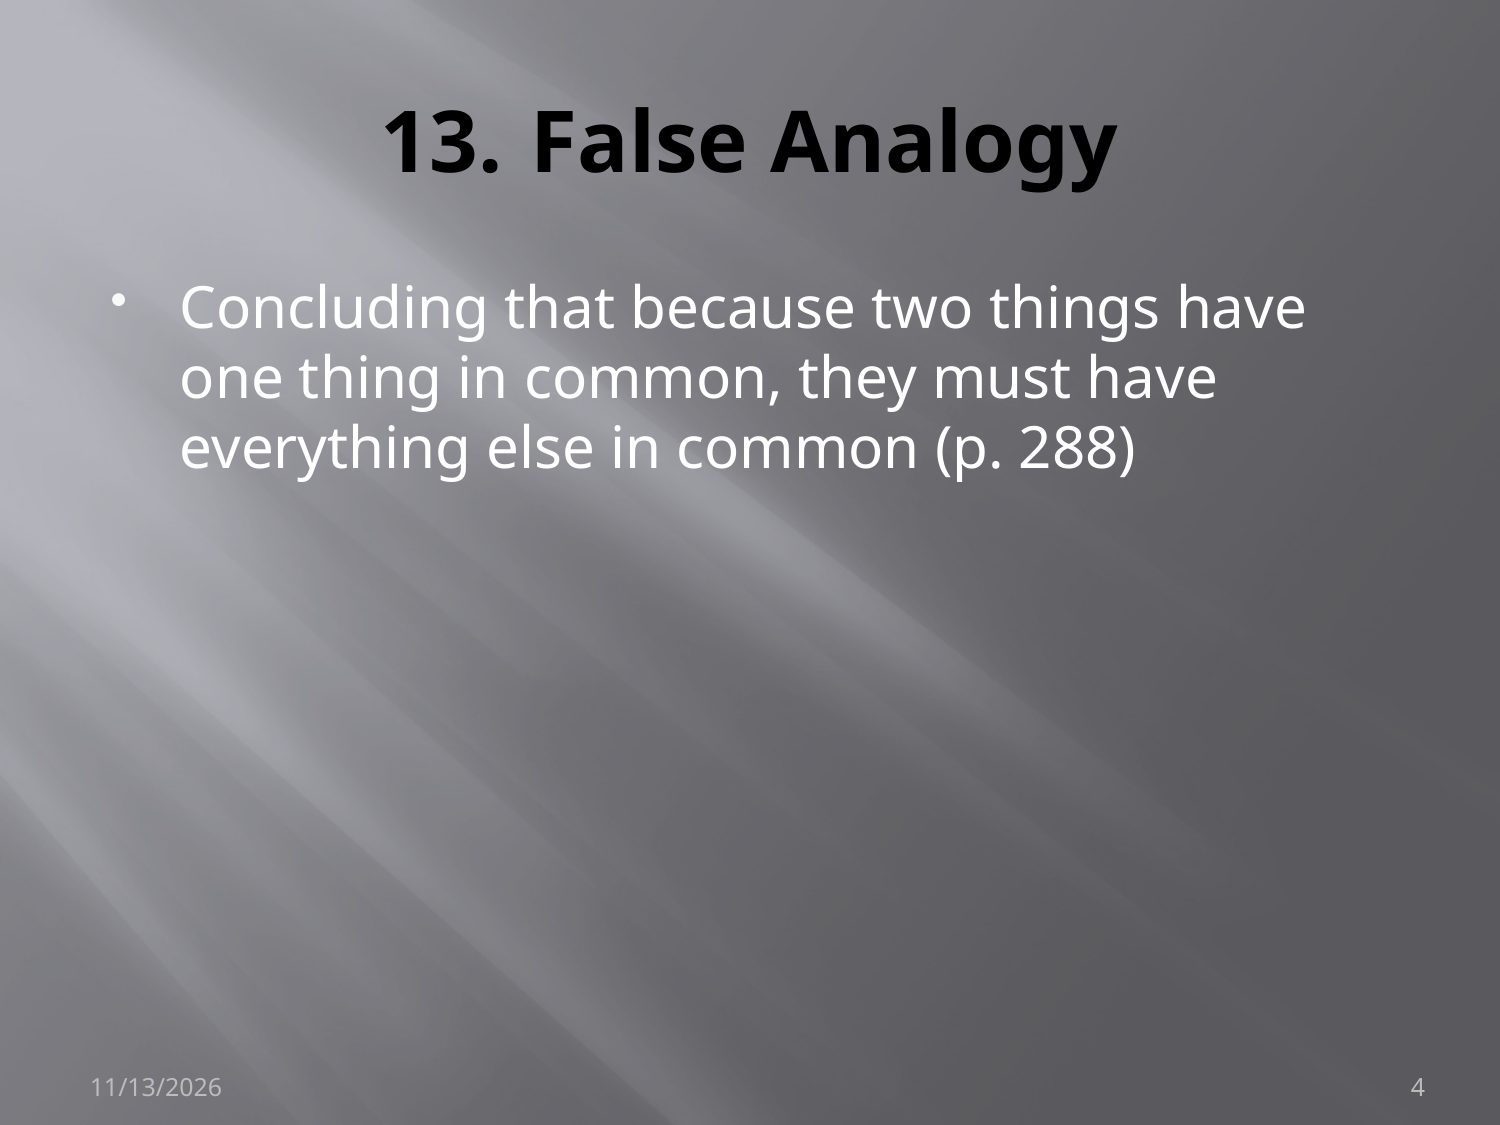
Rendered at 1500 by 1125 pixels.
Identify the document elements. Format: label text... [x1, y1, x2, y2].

slide_number 4 [1299, 1052, 1425, 1113]
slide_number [75, 1052, 425, 1113]
list Concluding that because two things have one thing in common, they must have everything else in common (p. 288) [75, 262, 1425, 1035]
title 13. False Analogy [75, 45, 1425, 233]
